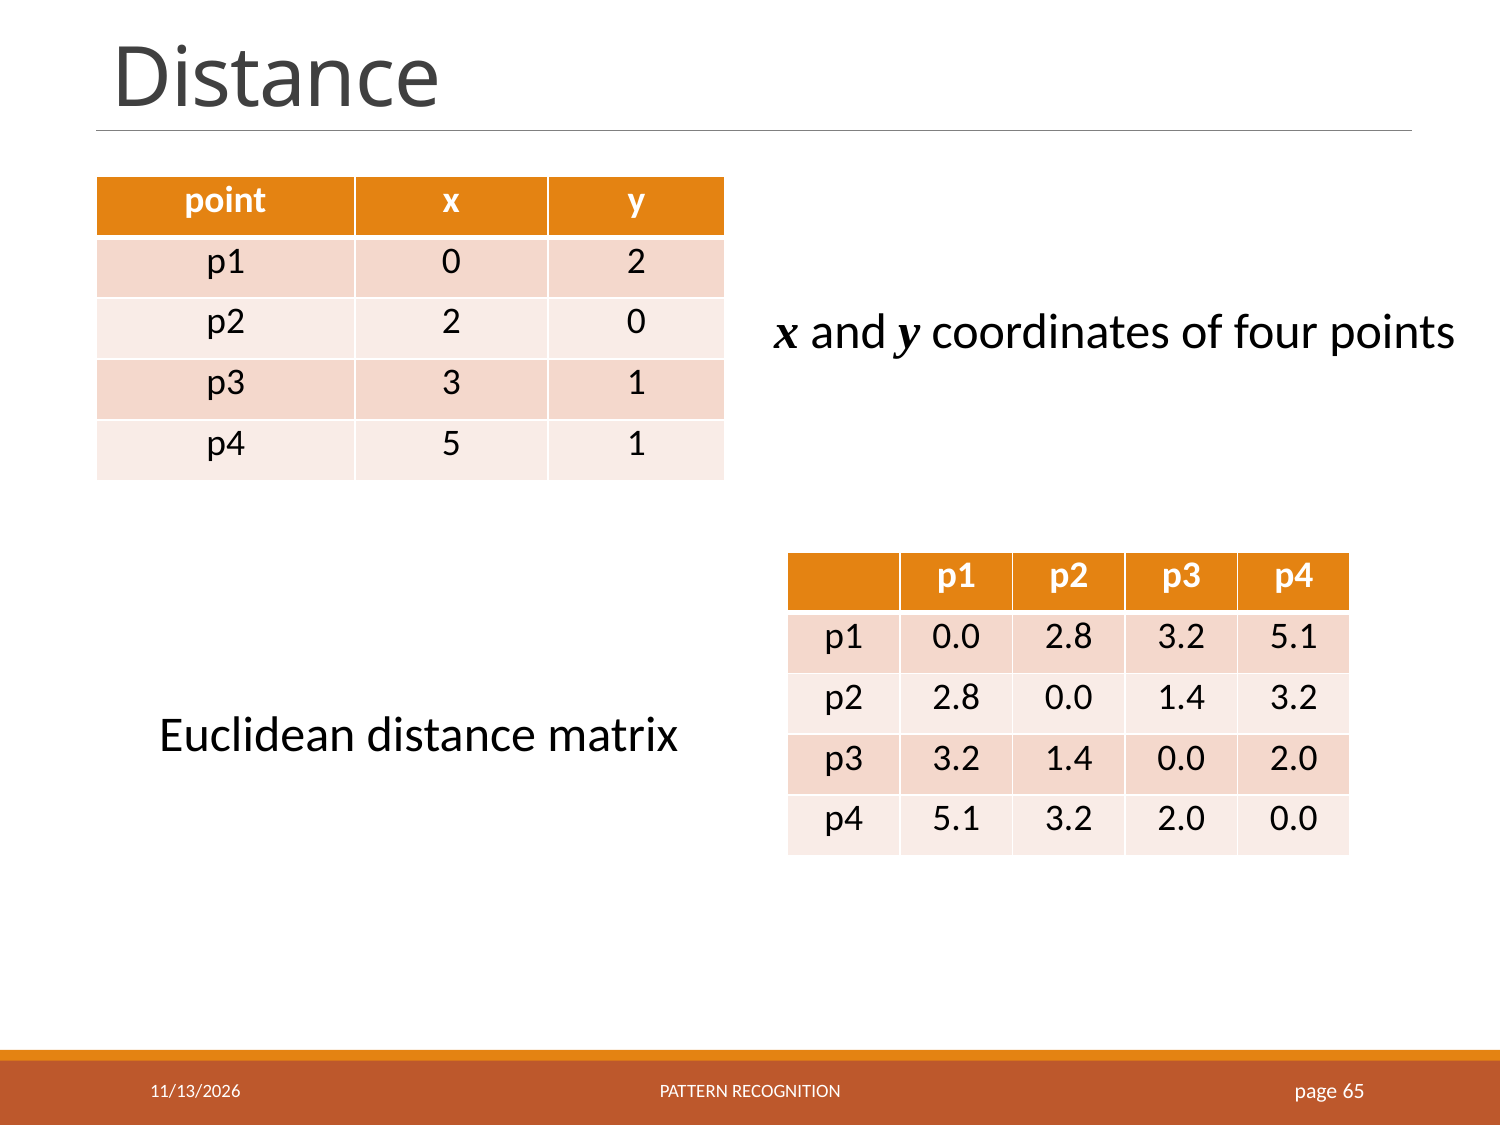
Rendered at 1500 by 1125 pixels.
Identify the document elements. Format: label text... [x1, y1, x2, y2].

table_cell 1 [549, 421, 724, 480]
table_header p4 [1238, 553, 1349, 610]
text_box Euclidean distance matrix [144, 694, 694, 770]
table_cell 0 [356, 240, 547, 297]
slide_number page 65 [1218, 1059, 1380, 1120]
table_cell 0.0 [1238, 796, 1349, 855]
table_cell 1 [549, 360, 724, 419]
table_cell 3.2 [901, 735, 1012, 794]
table_cell p3 [97, 360, 354, 419]
table_header [788, 553, 899, 610]
table_cell 1.4 [1126, 674, 1237, 733]
table_cell 3.2 [1238, 674, 1349, 733]
table_cell p4 [97, 421, 354, 480]
table_cell 3 [356, 360, 547, 419]
table_cell 2.8 [901, 674, 1012, 733]
table_header p1 [901, 553, 1012, 610]
table_cell 3.2 [1126, 615, 1237, 673]
table_cell p2 [97, 299, 354, 358]
title Distance [96, 19, 1413, 131]
table_cell p4 [788, 796, 899, 855]
table_cell p2 [788, 674, 899, 733]
footer Pattern recognition [453, 1059, 1047, 1120]
table_header p2 [1013, 553, 1124, 610]
text_box x and y coordinates of four points [759, 290, 1471, 366]
table_cell 2.0 [1238, 735, 1349, 794]
table_header p3 [1126, 553, 1237, 610]
table_cell 5 [356, 421, 547, 480]
table_cell 2.0 [1126, 796, 1237, 855]
table_cell 1.4 [1013, 735, 1124, 794]
table_cell 0 [549, 299, 724, 358]
table_header y [549, 177, 724, 235]
table_cell 2 [549, 240, 724, 297]
table_cell 2 [356, 299, 547, 358]
table_cell 3.2 [1013, 796, 1124, 855]
table_header x [356, 177, 547, 235]
table_cell 0.0 [901, 615, 1012, 673]
table_cell 5.1 [901, 796, 1012, 855]
table_cell 2.8 [1013, 615, 1124, 673]
table_cell p1 [788, 615, 899, 673]
table_header point [97, 177, 354, 235]
table_cell p3 [788, 735, 899, 794]
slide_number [135, 1059, 440, 1120]
table_cell 5.1 [1238, 615, 1349, 673]
table_cell 0.0 [1126, 735, 1237, 794]
table_cell p1 [97, 240, 354, 297]
table_cell 0.0 [1013, 674, 1124, 733]
